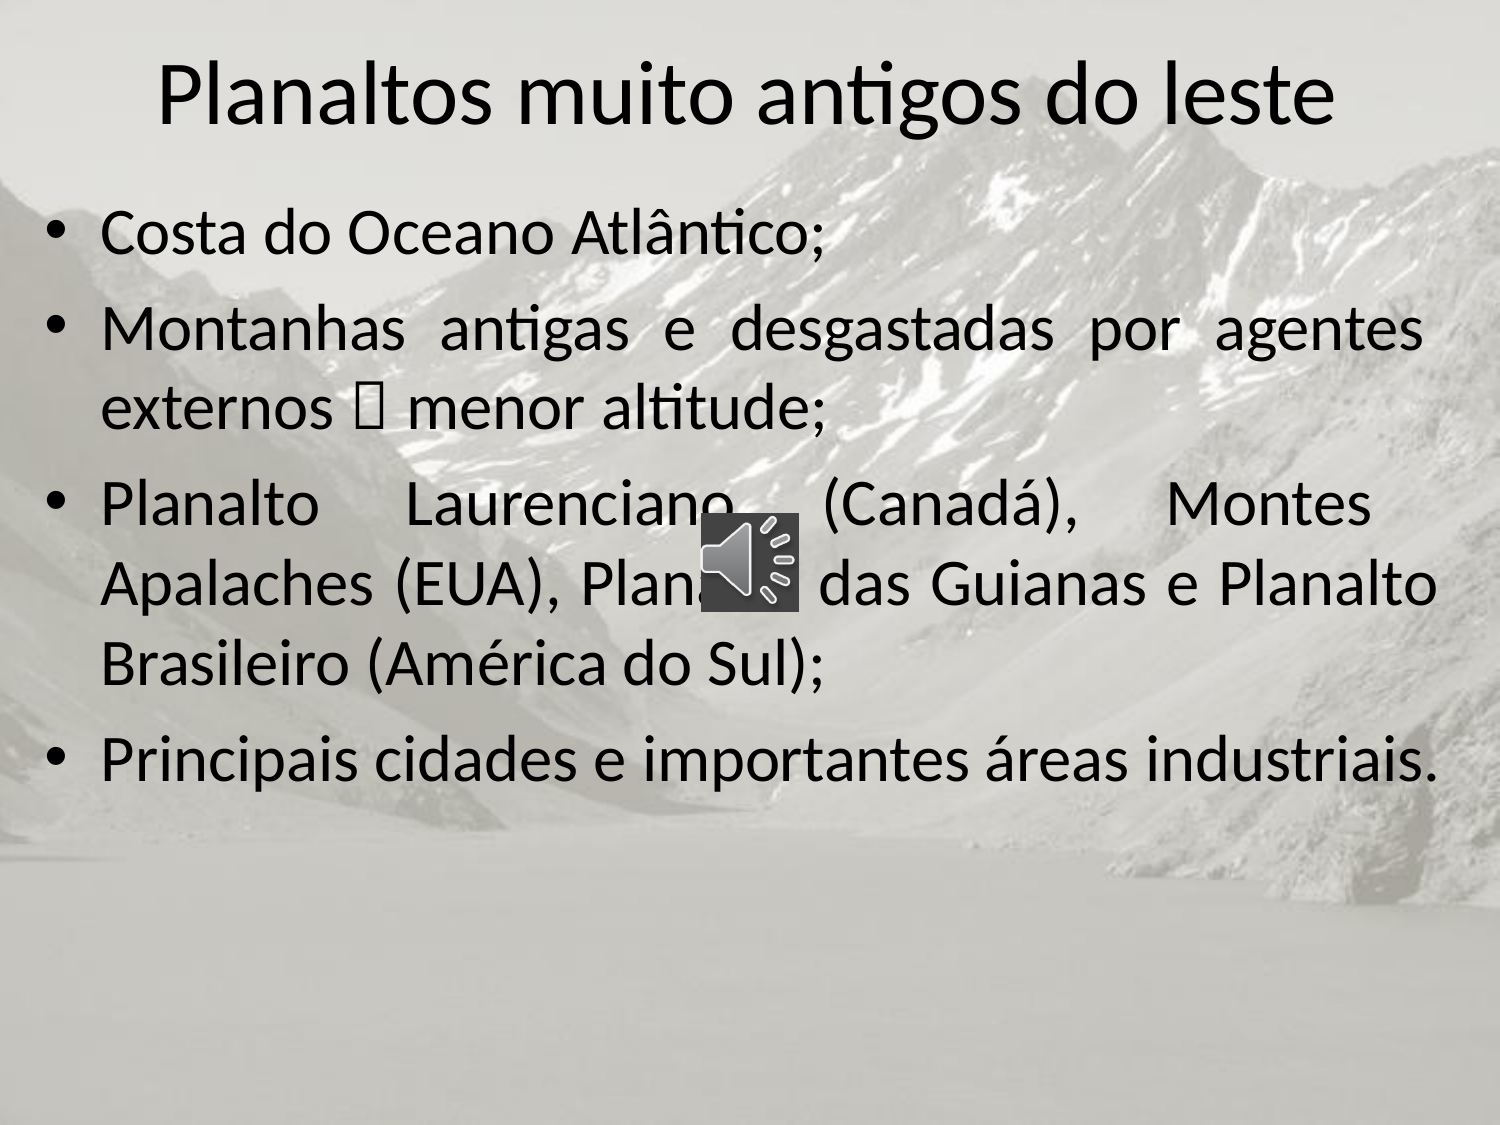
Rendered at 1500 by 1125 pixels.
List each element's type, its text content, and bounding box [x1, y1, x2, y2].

text_box Costa do Oceano Atlântico; Montanhas antigas e desgastadas por agentes externos  menor altitude; Planalto Laurenciano (Canadá), Montes Apalaches (EUA), Planalto das Guianas e Planalto Brasileiro (América do Sul); Principais cidades e importantes áreas industriais. [42, 169, 1459, 795]
picture [0, 0, 1500, 1125]
title Planaltos muito antigos do leste [154, 30, 1346, 221]
